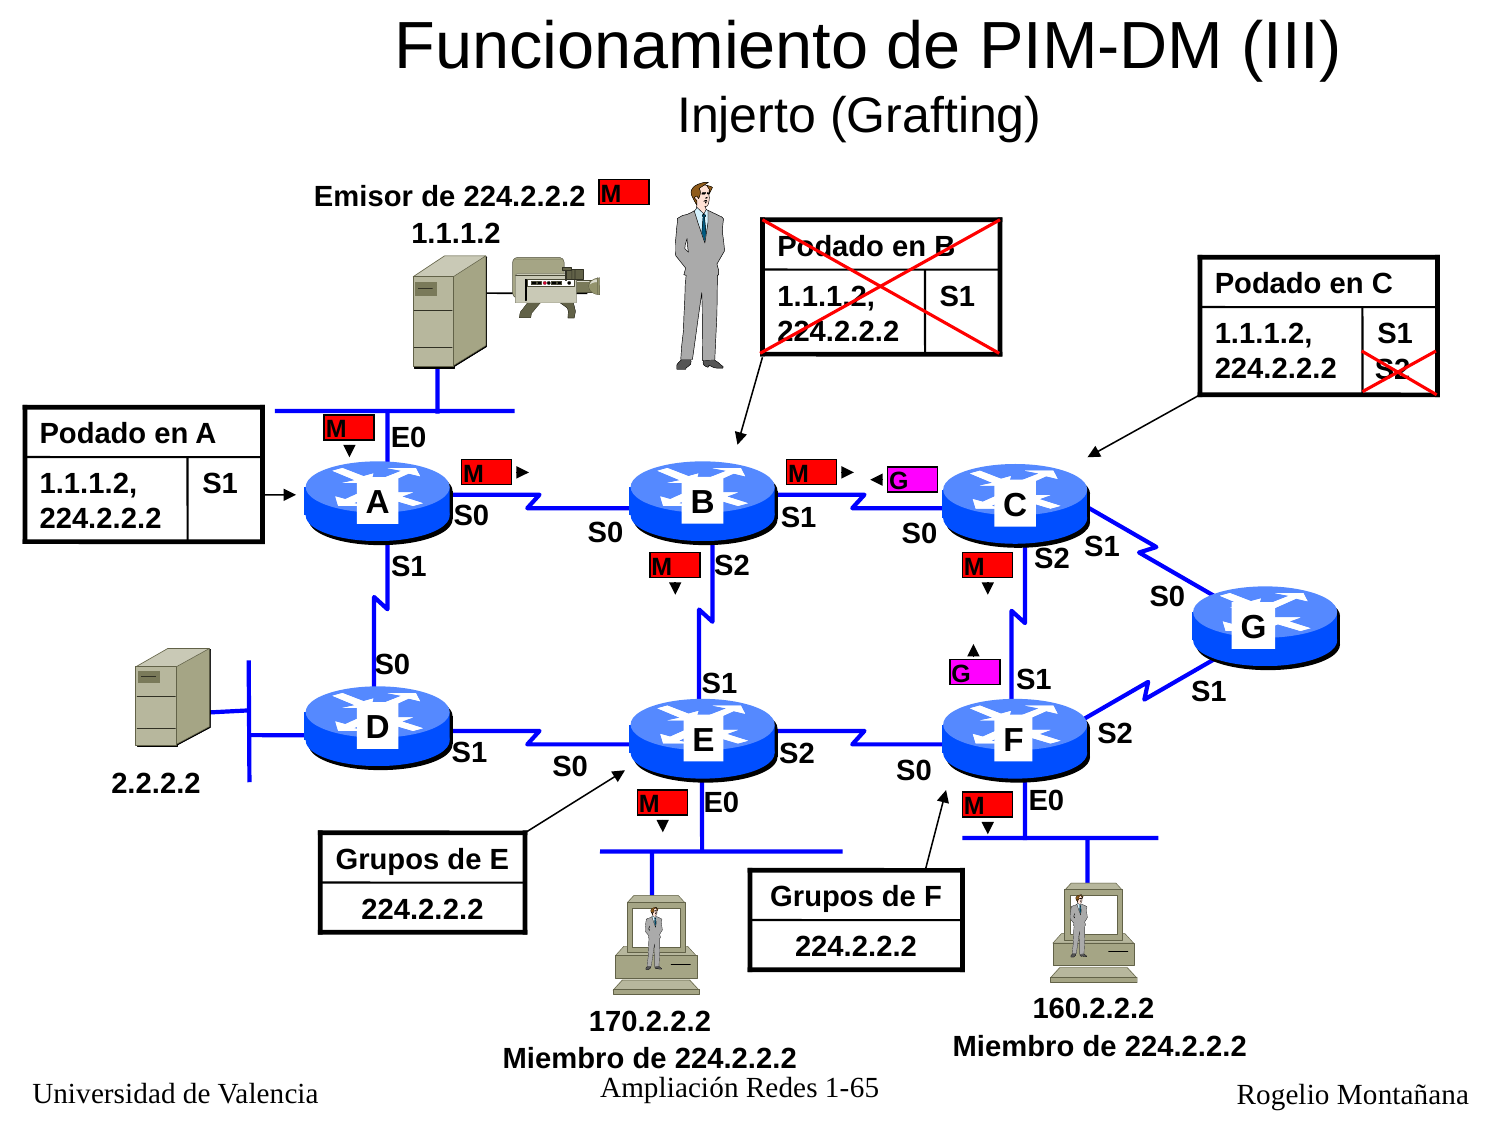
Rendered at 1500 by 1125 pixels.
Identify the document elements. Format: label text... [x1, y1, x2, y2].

text_box S2 [705, 562, 765, 589]
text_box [320, 770, 626, 933]
text_box S2 [791, 726, 830, 777]
text_box S0 [886, 510, 932, 557]
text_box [629, 779, 688, 833]
picture [412, 254, 488, 369]
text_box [950, 542, 1013, 595]
text_box [1011, 582, 1026, 653]
text_box [1104, 675, 1176, 707]
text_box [950, 781, 1013, 835]
text_box S0 [881, 743, 932, 788]
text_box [1087, 257, 1438, 458]
picture [135, 647, 212, 747]
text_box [287, 169, 726, 371]
text_box S1 [1176, 664, 1242, 715]
text_box S0 [1134, 569, 1201, 620]
text_box S0 [537, 739, 603, 768]
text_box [312, 404, 375, 458]
text_box S1 [1085, 519, 1135, 570]
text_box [938, 643, 1001, 695]
picture [1049, 882, 1138, 983]
picture [1187, 582, 1351, 680]
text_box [1361, 350, 1437, 395]
picture [299, 456, 463, 555]
picture [612, 894, 701, 995]
text_box [699, 589, 713, 657]
picture [937, 459, 1101, 558]
text_box Miembro de 224.2.2.2 [487, 1032, 813, 1082]
text_box S2 [1104, 707, 1148, 757]
text_box S0 [359, 638, 426, 680]
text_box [774, 449, 855, 496]
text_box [638, 542, 701, 595]
text_box [503, 730, 560, 745]
text_box S1 [791, 503, 832, 541]
text_box [374, 590, 388, 638]
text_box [869, 456, 938, 503]
text_box S1 [466, 725, 503, 768]
text_box S1 [686, 657, 753, 693]
picture [937, 694, 1101, 793]
text_box 2.2.2.2 [74, 757, 238, 807]
text_box S1 [1005, 653, 1067, 693]
text_box S0 [466, 503, 505, 539]
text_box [749, 789, 963, 971]
text_box Funcionamiento de PIM-DM (III) Injerto (Grafting) [262, 24, 1475, 138]
picture [624, 694, 788, 793]
text_box [1135, 534, 1178, 569]
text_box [449, 449, 530, 496]
text_box E0 [378, 410, 442, 455]
slide_number Ampliación Redes 1-65 [564, 1060, 916, 1107]
text_box S2 [1019, 565, 1085, 582]
text_box S1 [376, 562, 442, 590]
text_box [830, 730, 932, 745]
text_box [852, 494, 869, 509]
text_box E0 [692, 800, 744, 826]
picture [624, 456, 788, 555]
text_box [603, 741, 619, 745]
text_box [527, 494, 596, 509]
text_box 170.2.2.2 [562, 994, 738, 1032]
text_box E0 [1017, 800, 1080, 824]
picture [299, 681, 463, 780]
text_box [759, 219, 1001, 354]
text_box 160.2.2.2 [1012, 982, 1175, 1019]
text_box S0 [572, 505, 620, 556]
text_box Miembro de 224.2.2.2 [937, 1019, 1263, 1070]
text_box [24, 407, 297, 542]
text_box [737, 219, 1001, 445]
